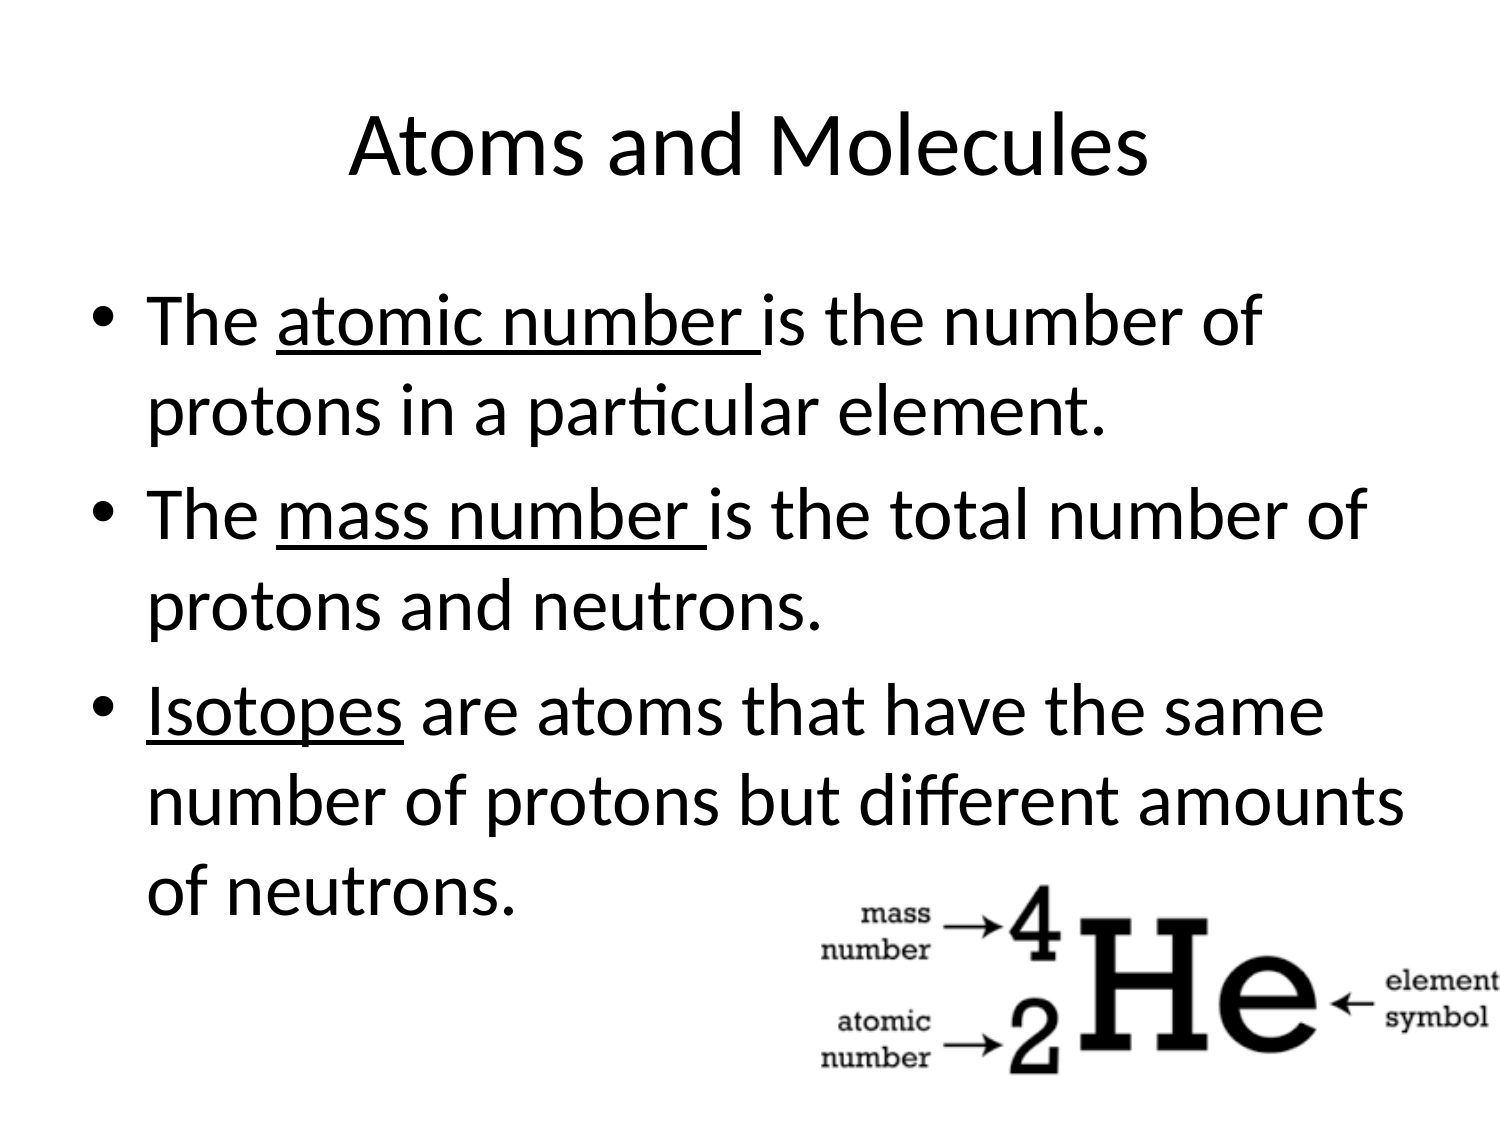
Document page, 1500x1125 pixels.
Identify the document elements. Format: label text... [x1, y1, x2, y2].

title Atoms and Molecules [75, 45, 1425, 233]
picture [821, 868, 1500, 1104]
list The atomic number is the number of protons in a particular element. The mass number is the total number of protons and neutrons. Isotopes are atoms that have the same number of protons but different amounts of neutrons. [75, 262, 1425, 1005]
